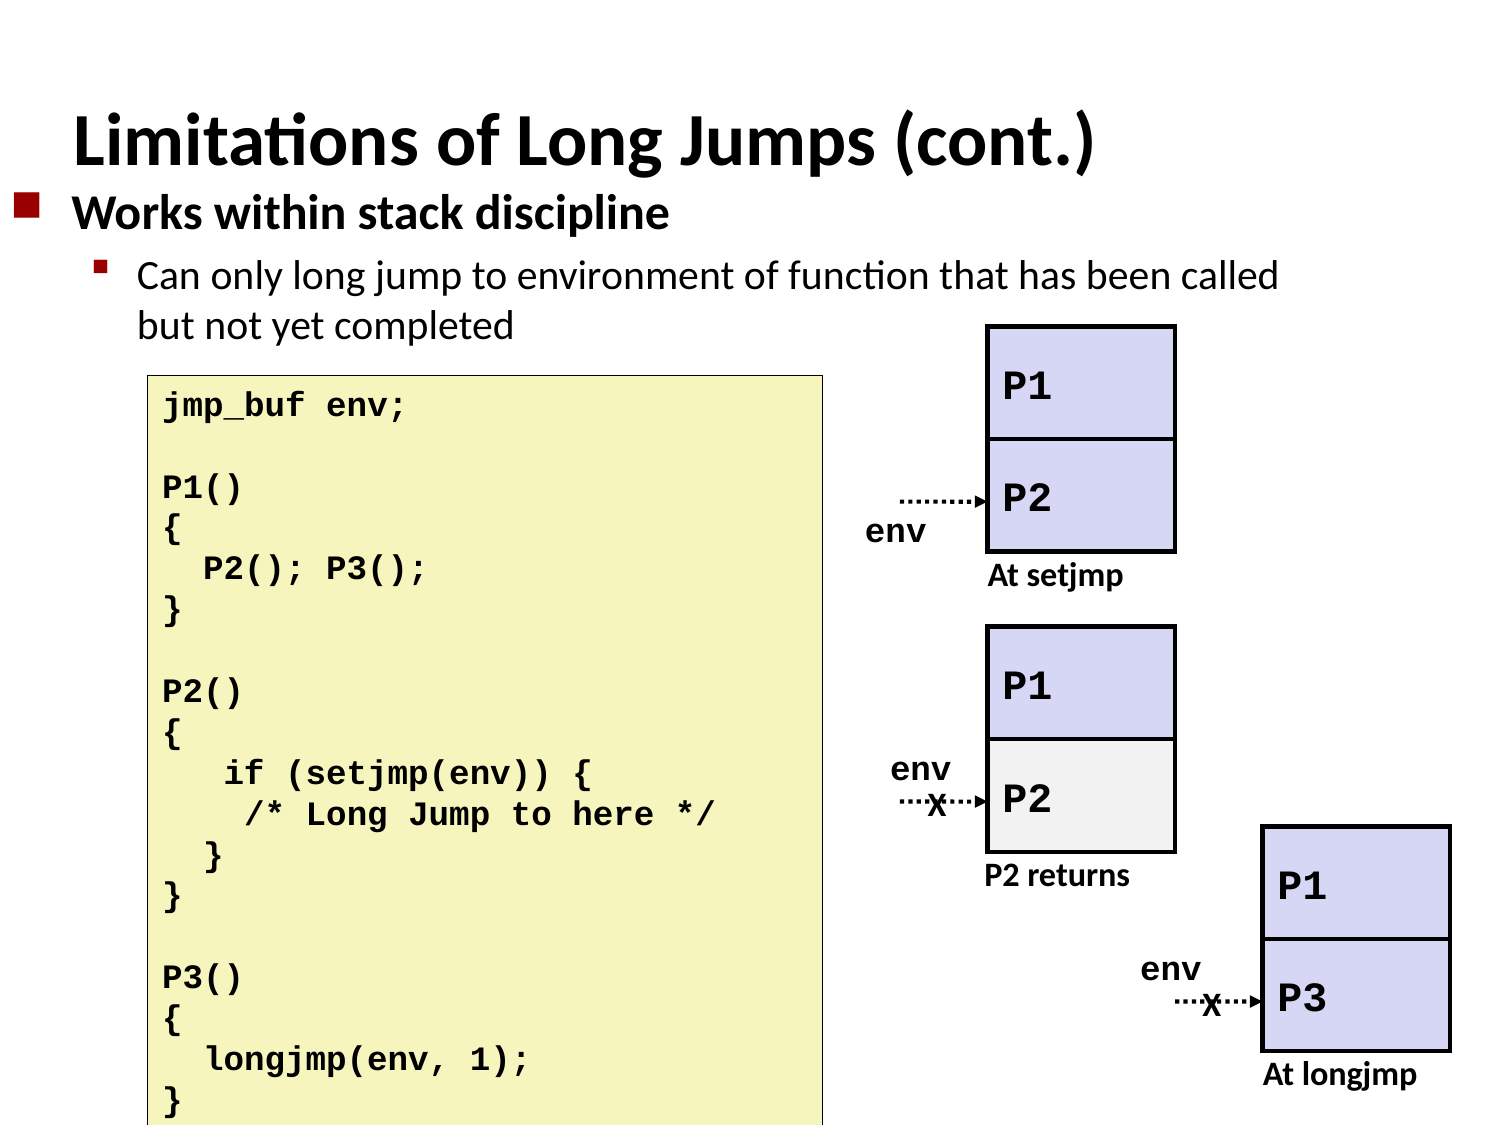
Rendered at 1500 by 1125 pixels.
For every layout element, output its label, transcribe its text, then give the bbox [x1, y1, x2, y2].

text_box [874, 626, 1176, 902]
text_box jmp_buf env; P1() { P2(); P3(); } P2() { if (setjmp(env)) { /* Long Jump to here */ } } P3() { longjmp(env, 1); } [147, 374, 822, 1125]
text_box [1124, 826, 1451, 1102]
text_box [849, 326, 1176, 602]
title Limitations of Long Jumps (cont.) [58, 72, 1305, 171]
list Works within stack discipline Can only long jump to environment of function that has been called but not yet completed [0, 171, 1363, 363]
